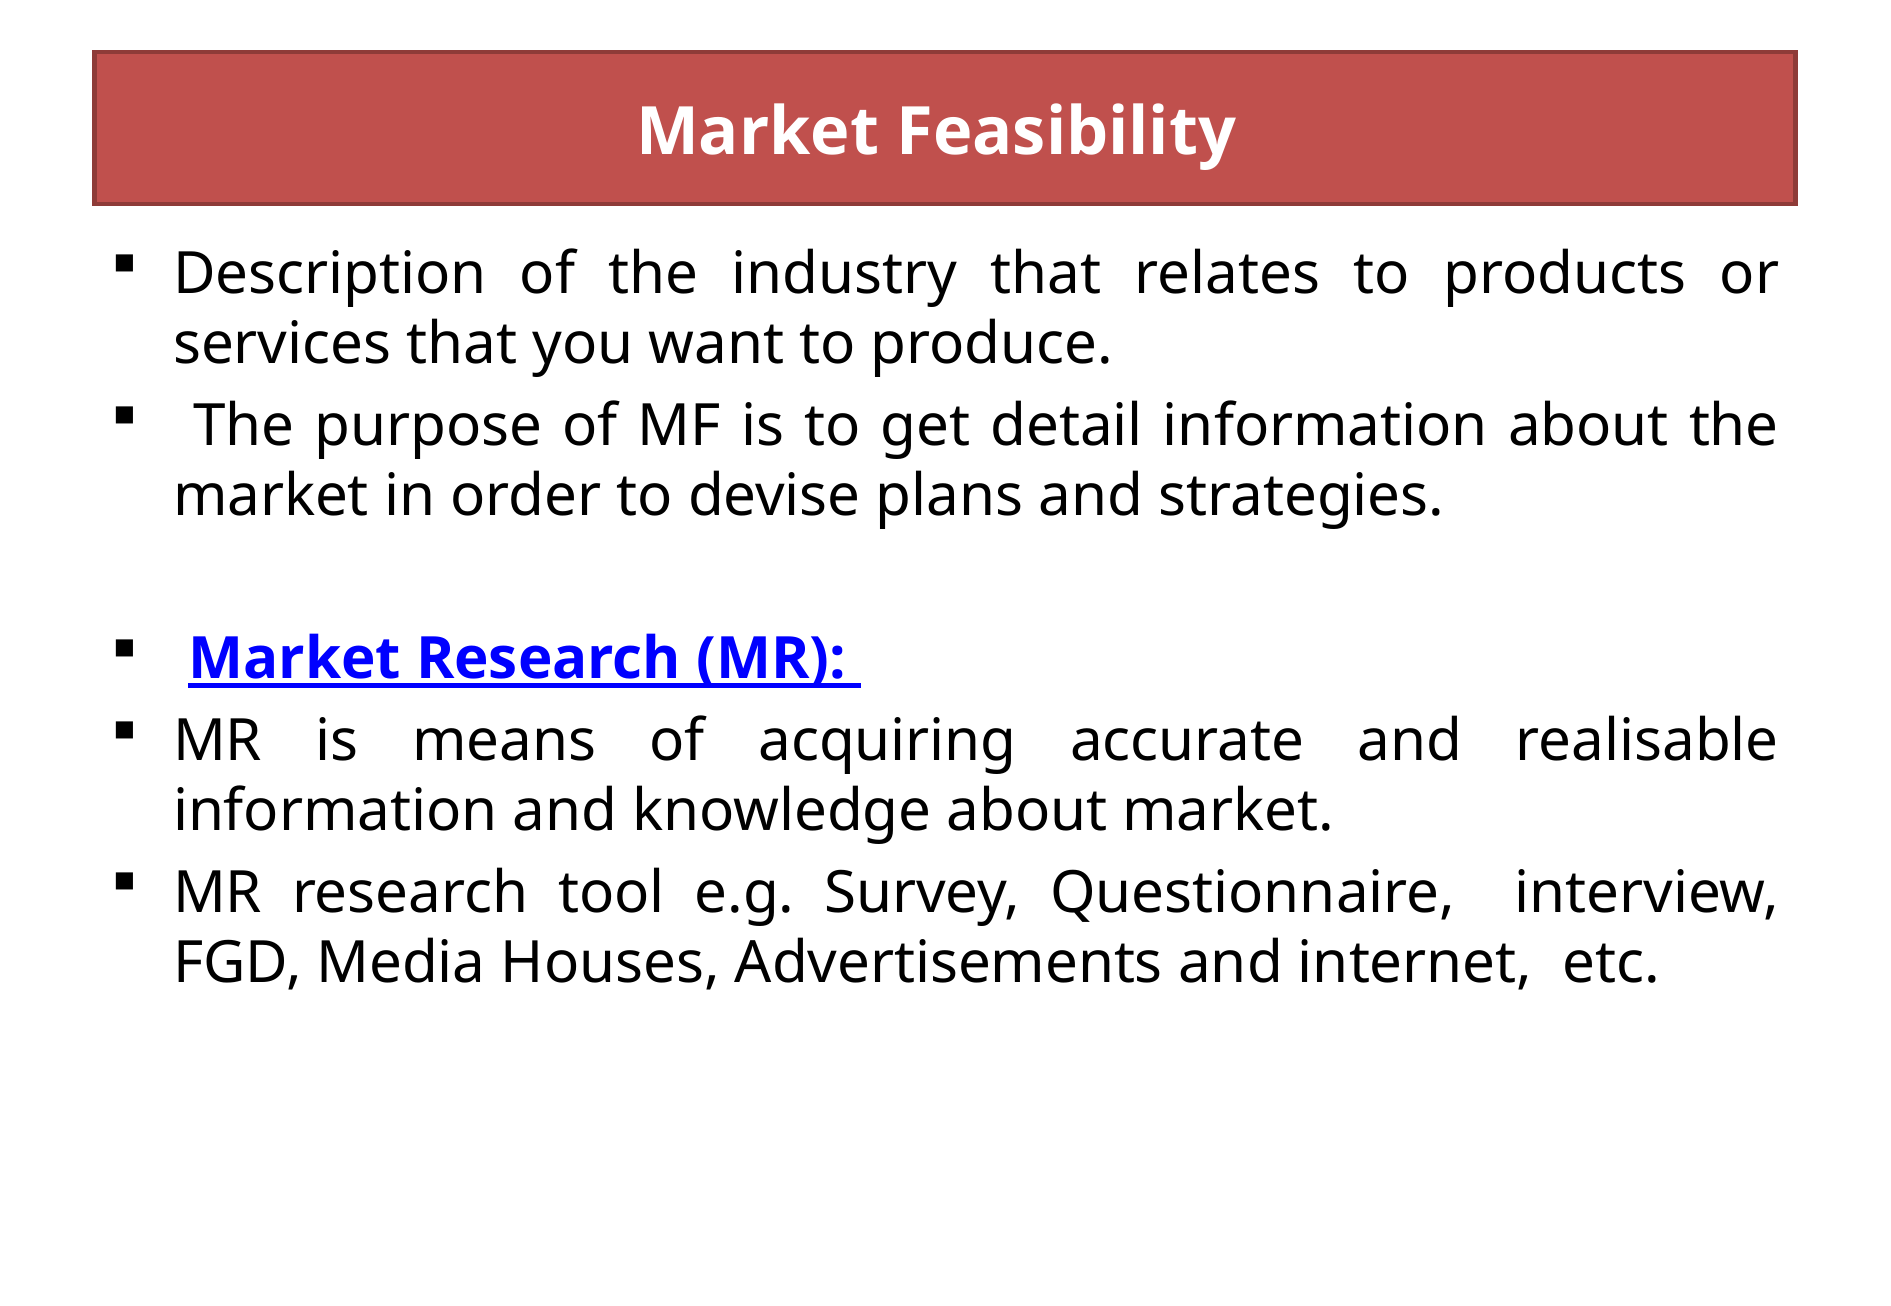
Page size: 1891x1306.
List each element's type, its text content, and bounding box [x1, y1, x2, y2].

title Market Feasibility [92, 50, 1798, 206]
list Description of the industry that relates to products or services that you want to produce. The purpose of MF is to get detail information about the market in order to devise plans and strategies. Market Research (MR): MR is means of acquiring accurate and realisable information and knowledge about market. MR research tool e.g. Survey, Questionnaire, interview, FGD, Media Houses, Advertisements and internet, etc. [94, 227, 1796, 1244]
